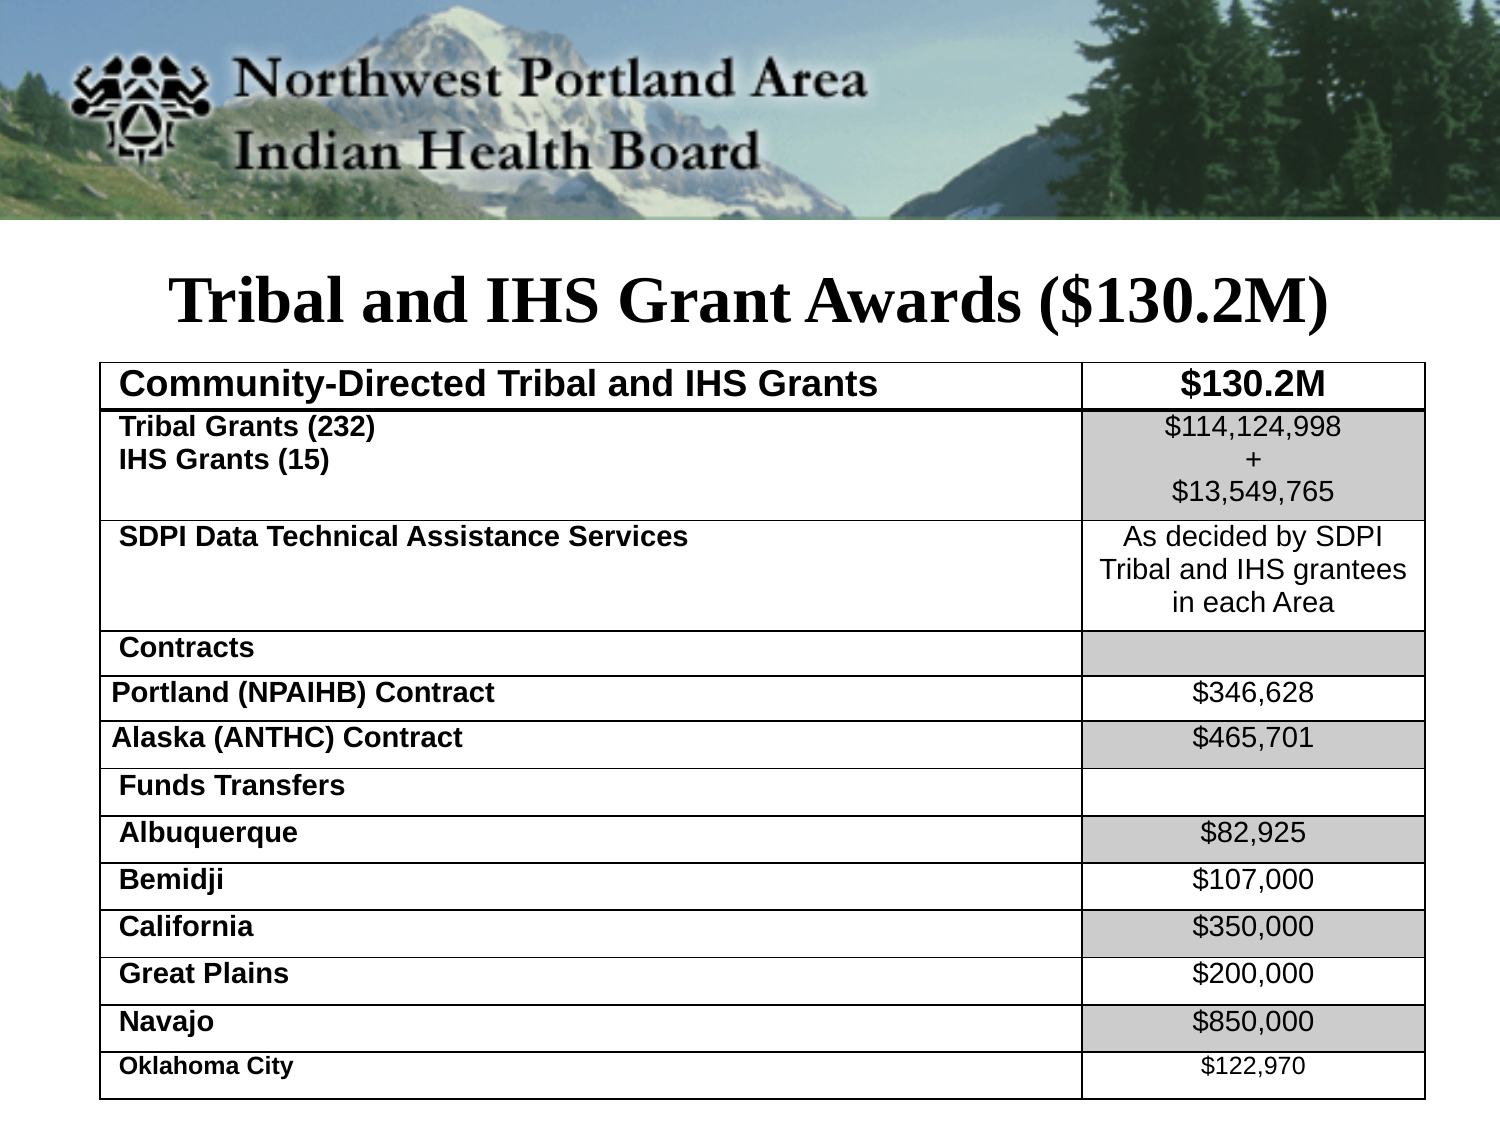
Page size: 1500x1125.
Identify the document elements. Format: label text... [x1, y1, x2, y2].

table_cell $200,000 [1083, 958, 1424, 1004]
picture [0, 0, 1500, 220]
table_cell $114,124,998 + $13,549,765 [1083, 412, 1424, 520]
table_header Community-Directed Tribal and IHS Grants [101, 363, 1081, 408]
table_cell California [101, 911, 1081, 957]
table_cell Navajo [101, 1006, 1081, 1051]
table_cell $122,970 [1083, 1053, 1424, 1098]
table_cell [1083, 632, 1424, 675]
title Tribal and IHS Grant Awards ($130.2M) [75, 212, 1425, 400]
table_cell Albuquerque [101, 817, 1081, 862]
table_cell Great Plains [101, 958, 1081, 1004]
table_cell $82,925 [1083, 817, 1424, 862]
table_cell $350,000 [1083, 911, 1424, 957]
table_cell $465,701 [1083, 722, 1424, 768]
table_cell [1083, 769, 1424, 815]
table_cell Bemidji [101, 864, 1081, 909]
table_cell Portland (NPAIHB) Contract [101, 677, 1081, 720]
table_cell $346,628 [1083, 677, 1424, 720]
table_cell Oklahoma City [101, 1053, 1081, 1098]
table_cell Tribal Grants (232) IHS Grants (15) [101, 412, 1081, 520]
table_cell Funds Transfers [101, 769, 1081, 815]
table_cell $850,000 [1083, 1006, 1424, 1051]
table_cell SDPI Data Technical Assistance Services [101, 521, 1081, 630]
table_header $130.2M [1083, 363, 1424, 408]
table_cell As decided by SDPI Tribal and IHS grantees in each Area [1083, 521, 1424, 630]
table_cell Contracts [101, 632, 1081, 675]
table_cell Alaska (ANTHC) Contract [101, 722, 1081, 768]
table_cell $107,000 [1083, 864, 1424, 909]
